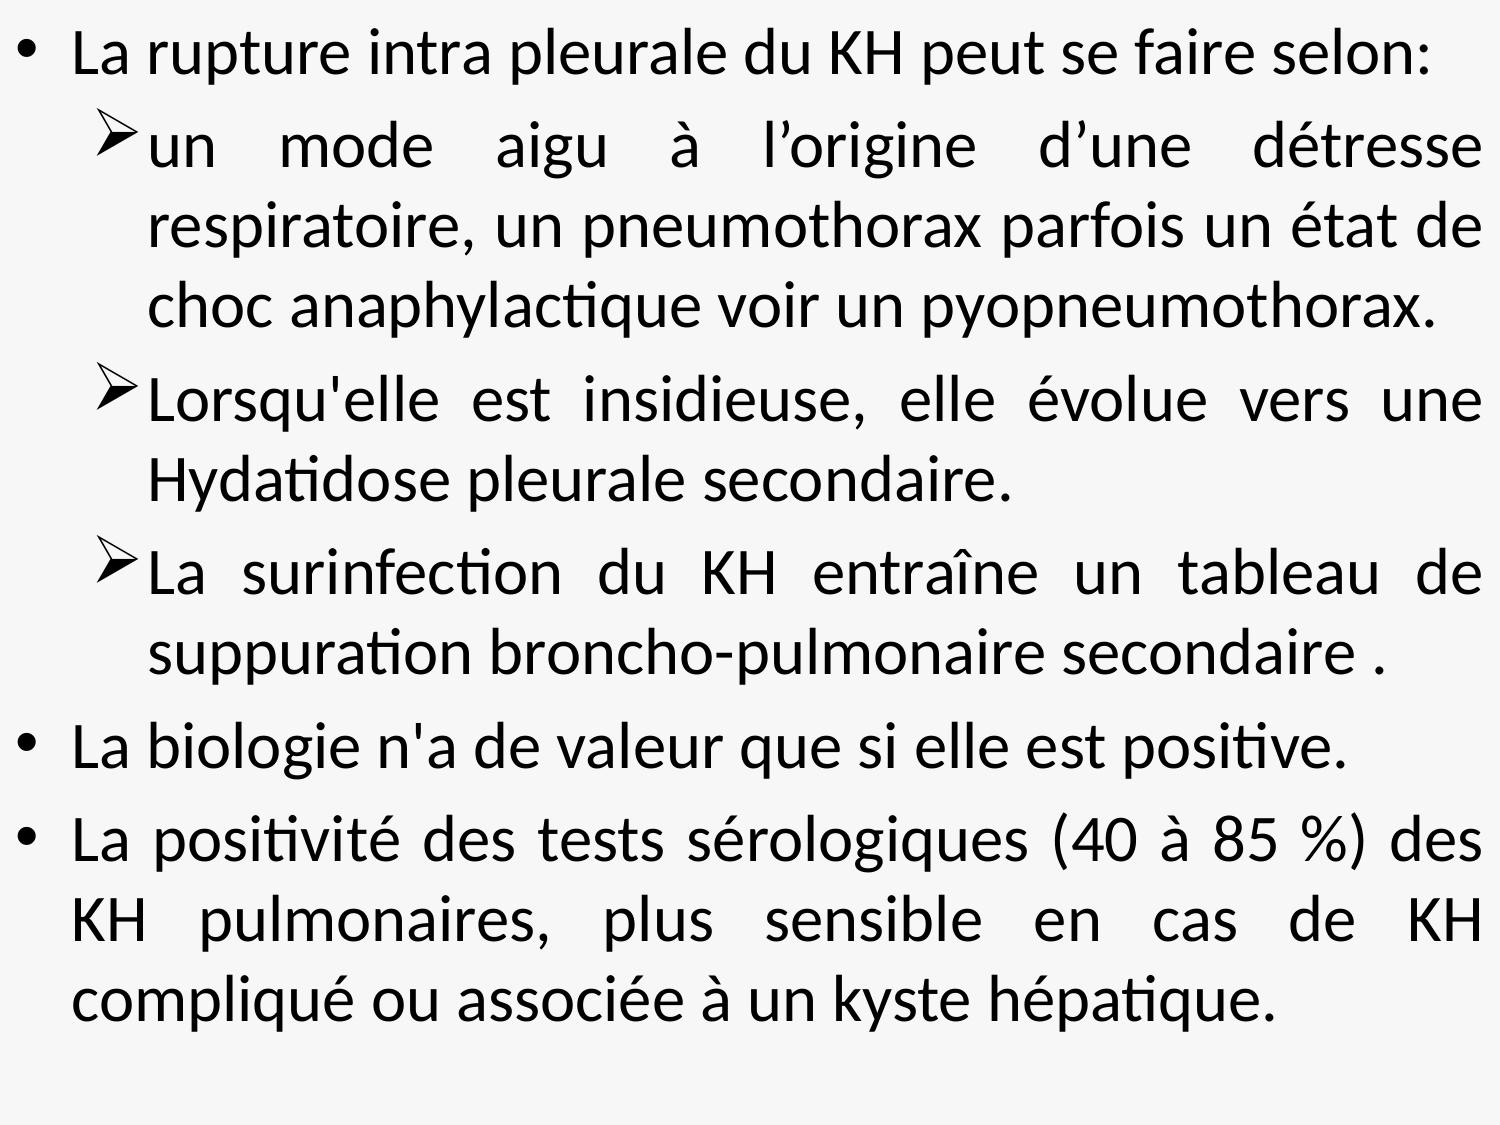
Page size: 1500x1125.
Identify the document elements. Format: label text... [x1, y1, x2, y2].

list La rupture intra pleurale du KH peut se faire selon: un mode aigu à l’origine d’une détresse respiratoire, un pneumothorax parfois un état de choc anaphylactique voir un pyopneumothorax. Lorsqu'elle est insidieuse, elle évolue vers une Hydatidose pleurale secondaire. La surinfection du KH entraîne un tableau de suppuration broncho-pulmonaire secondaire . La biologie n'a de valeur que si elle est positive. La positivité des tests sérologiques (40 à 85 %) des KH pulmonaires, plus sensible en cas de KH compliqué ou associée à un kyste hépatique. [0, 0, 1500, 1125]
